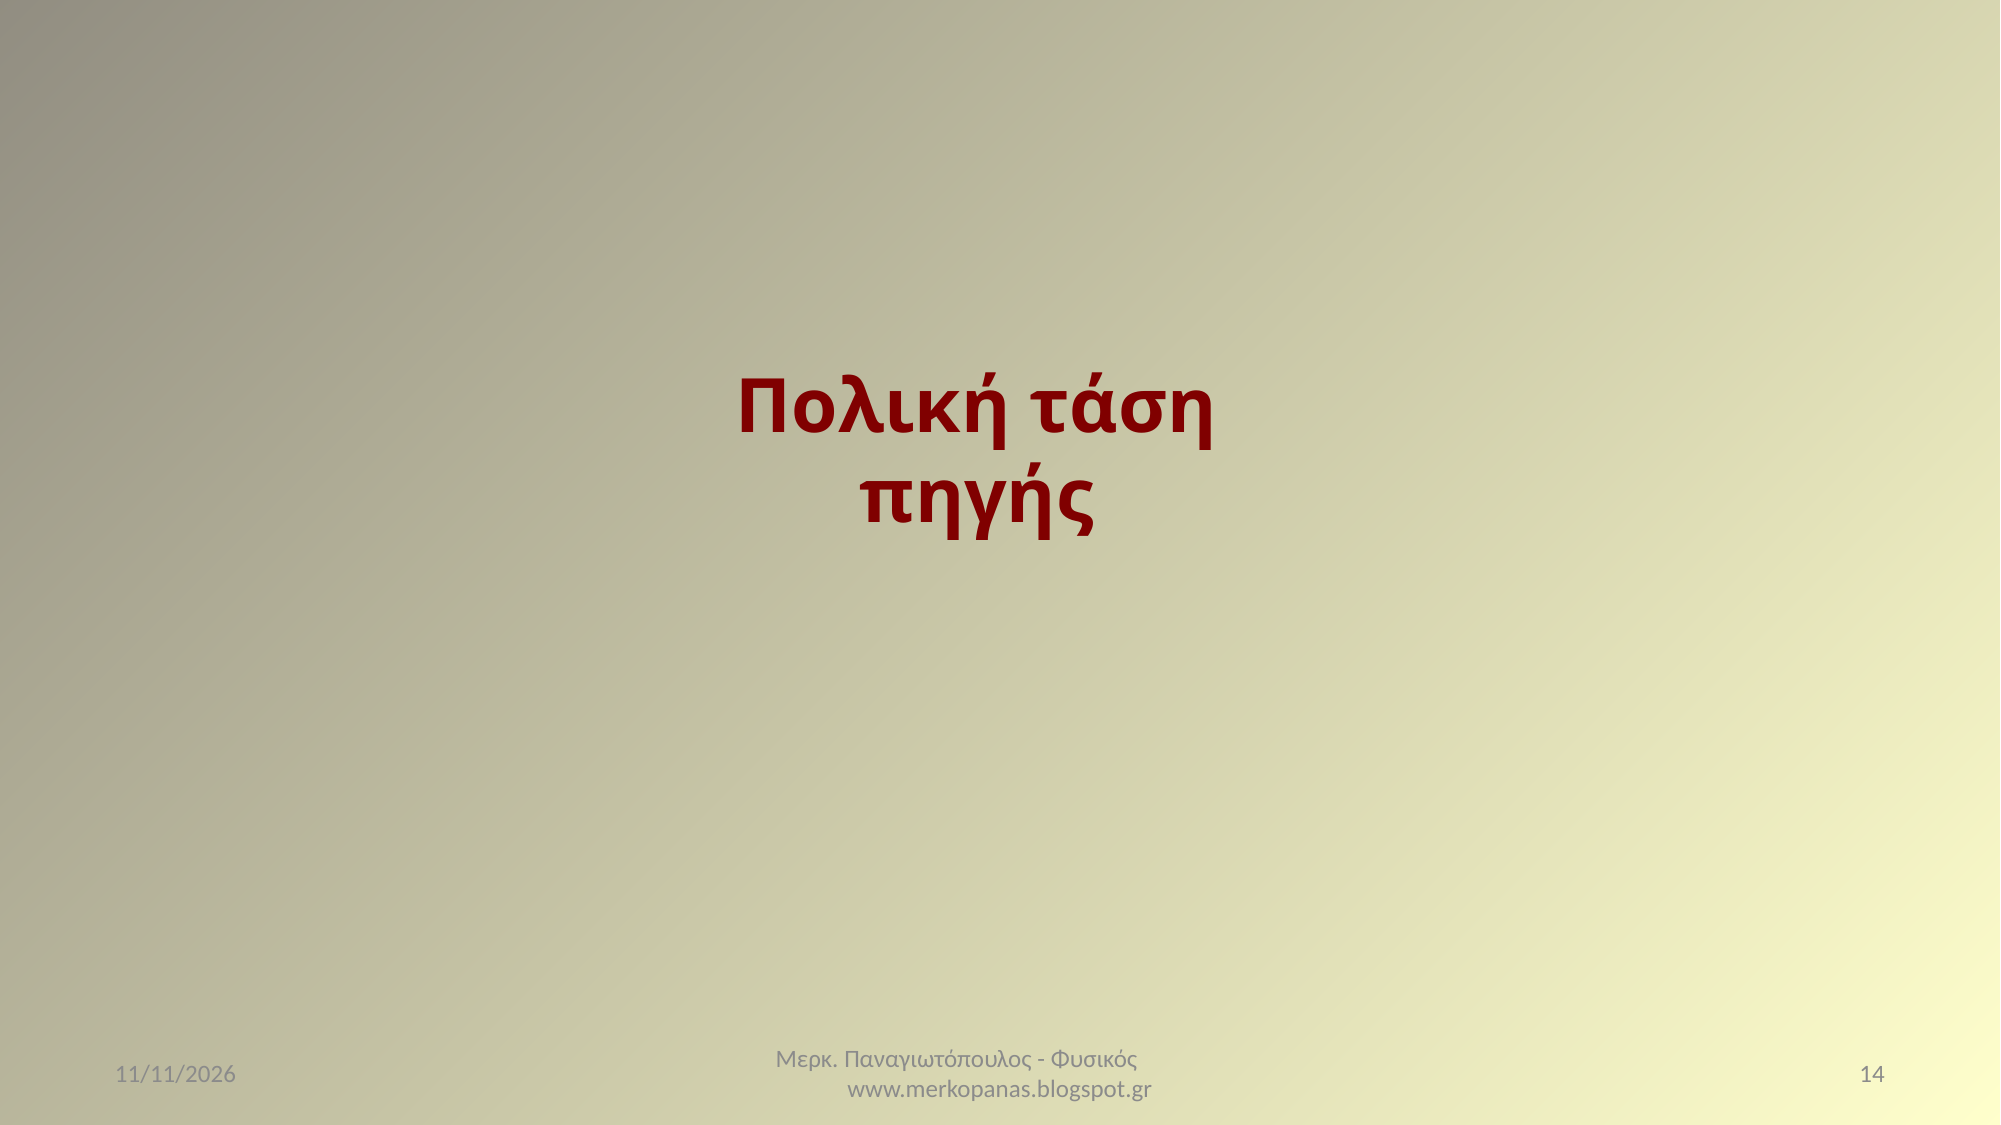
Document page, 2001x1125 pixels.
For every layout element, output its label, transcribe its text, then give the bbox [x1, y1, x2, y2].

footer Μερκ. Παναγιωτόπουλος - Φυσικός www.merkopanas.blogspot.gr [683, 1042, 1317, 1103]
text_box Πολική τάση πηγής [610, 349, 1343, 545]
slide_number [99, 1042, 567, 1103]
slide_number 14 [1433, 1042, 1900, 1103]
